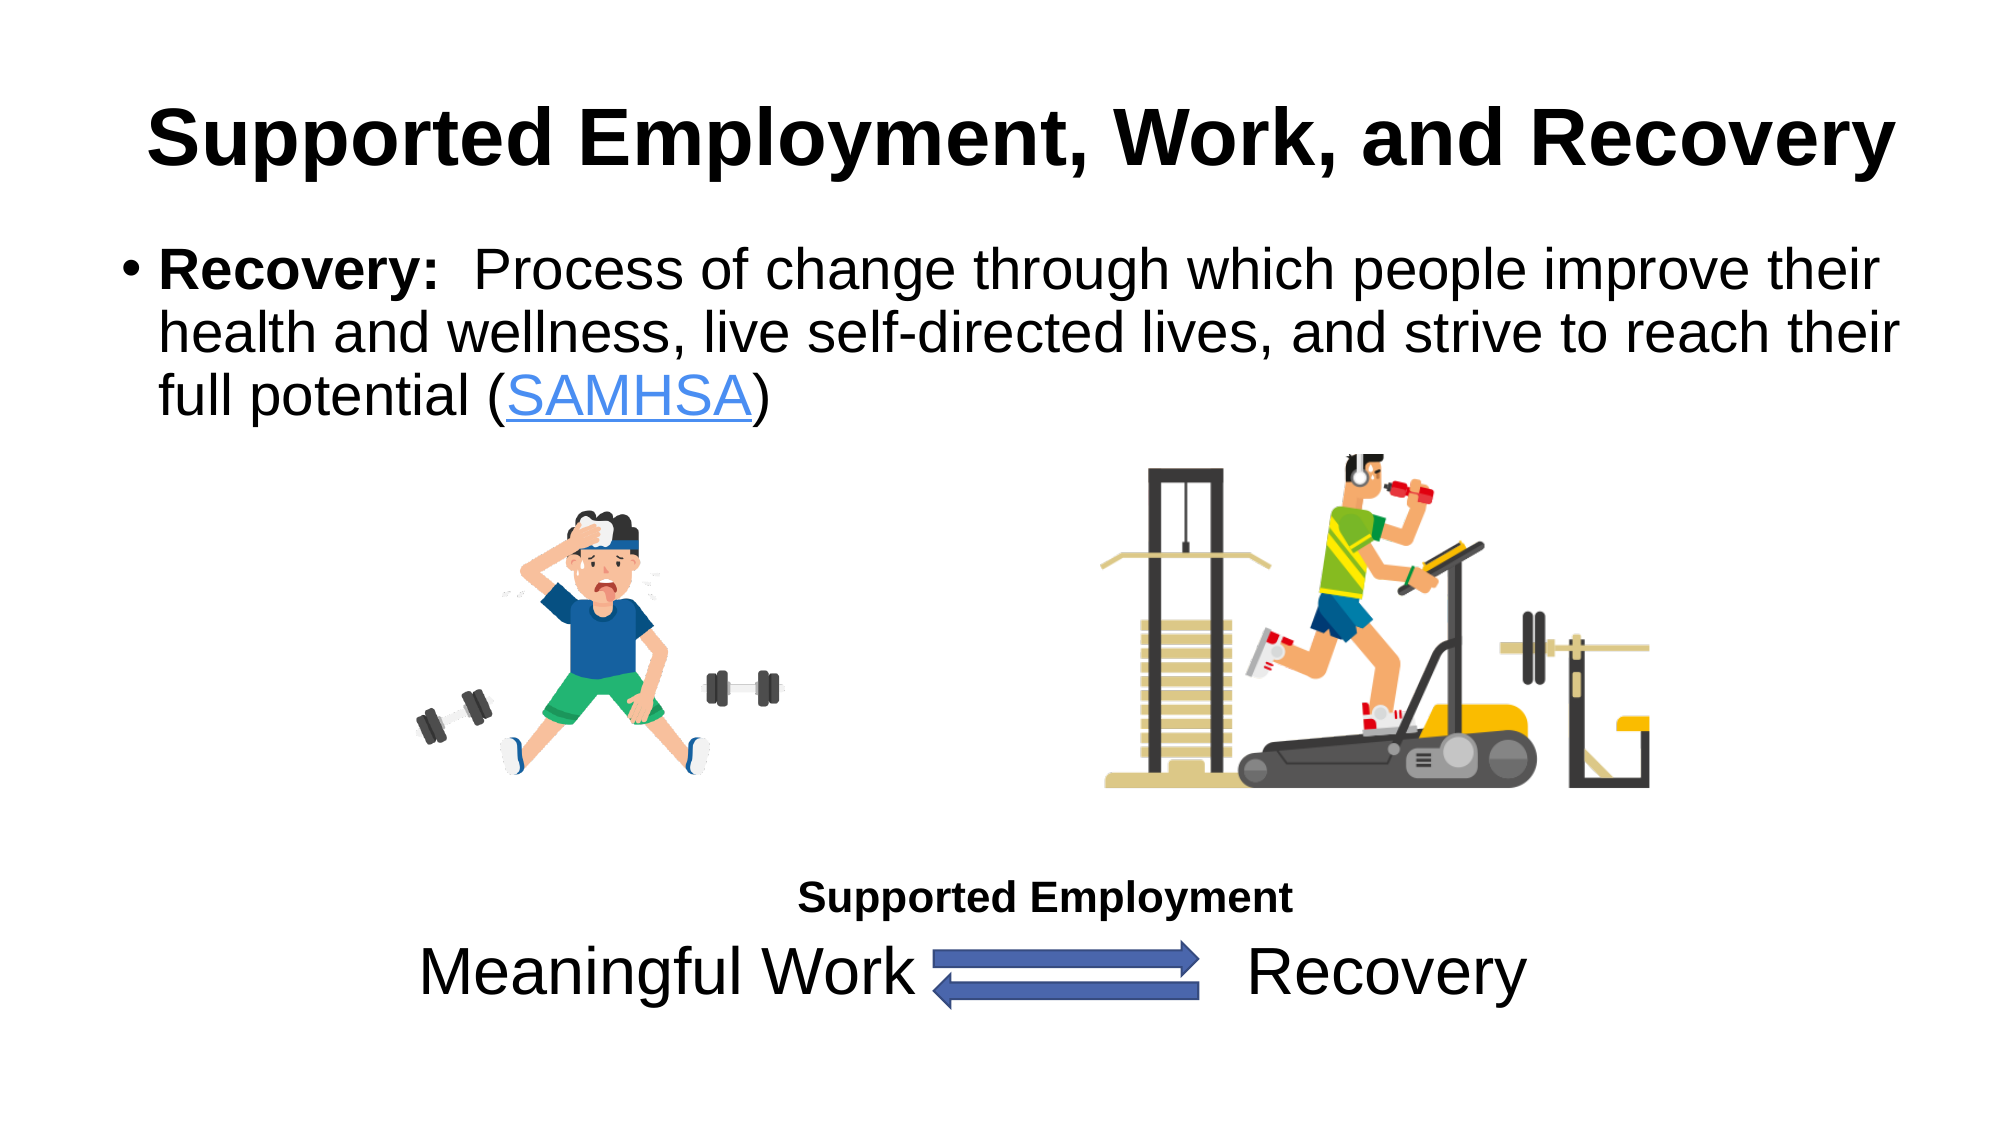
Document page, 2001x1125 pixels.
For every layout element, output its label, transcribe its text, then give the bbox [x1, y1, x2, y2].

picture [405, 501, 787, 793]
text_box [403, 928, 1557, 1021]
title Supported Employment, Work, and Recovery [109, 45, 1937, 231]
text_box Supported Employment [782, 867, 1398, 928]
picture [1087, 454, 1656, 799]
list Recovery: Process of change through which people improve their health and wellness, live self-directed lives, and strive to reach their full potential (SAMHSA) [106, 231, 1961, 1125]
